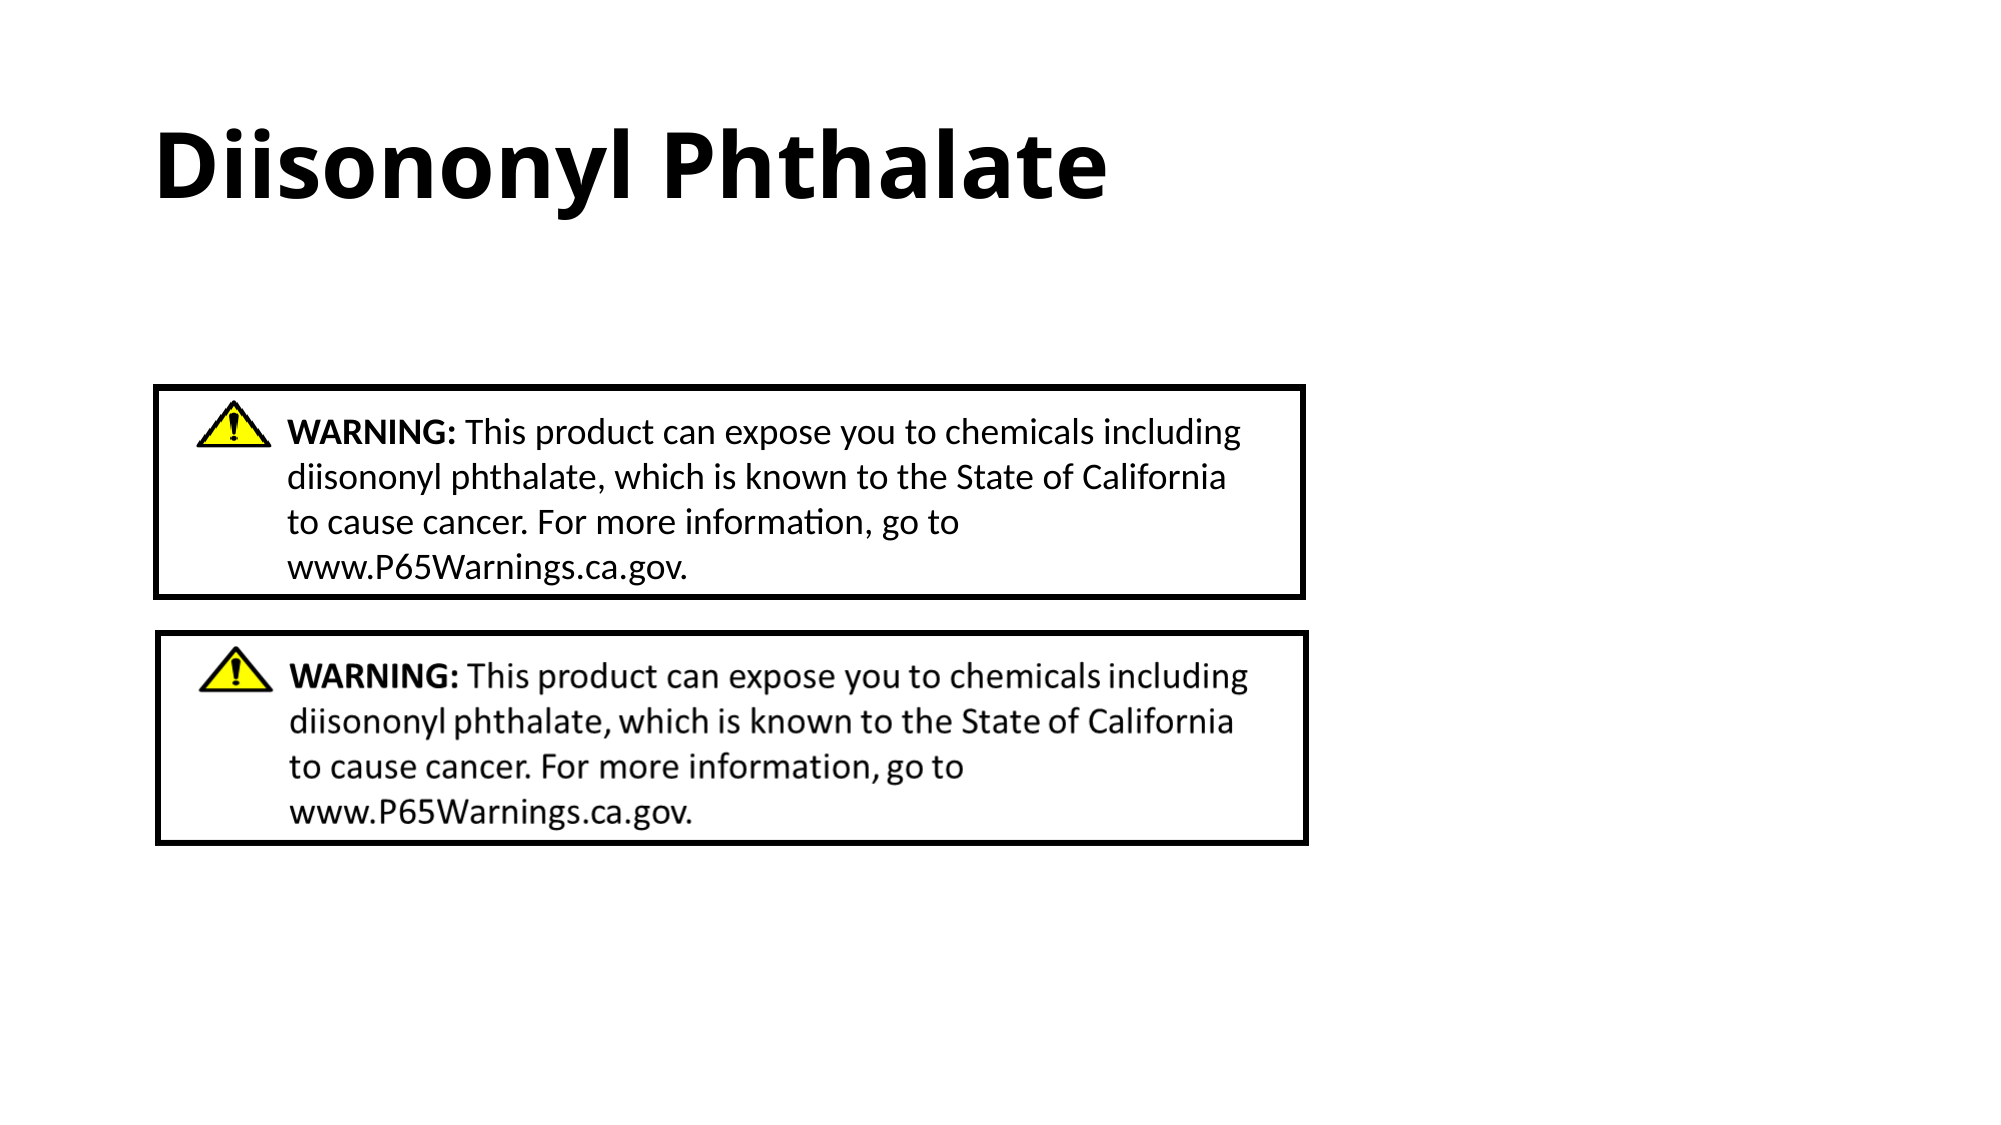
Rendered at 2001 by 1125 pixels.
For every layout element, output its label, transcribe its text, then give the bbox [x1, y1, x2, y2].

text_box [195, 399, 1273, 597]
title Diisononyl Phthalate [137, 59, 1863, 278]
text_box [155, 386, 1304, 598]
picture [155, 630, 1309, 857]
